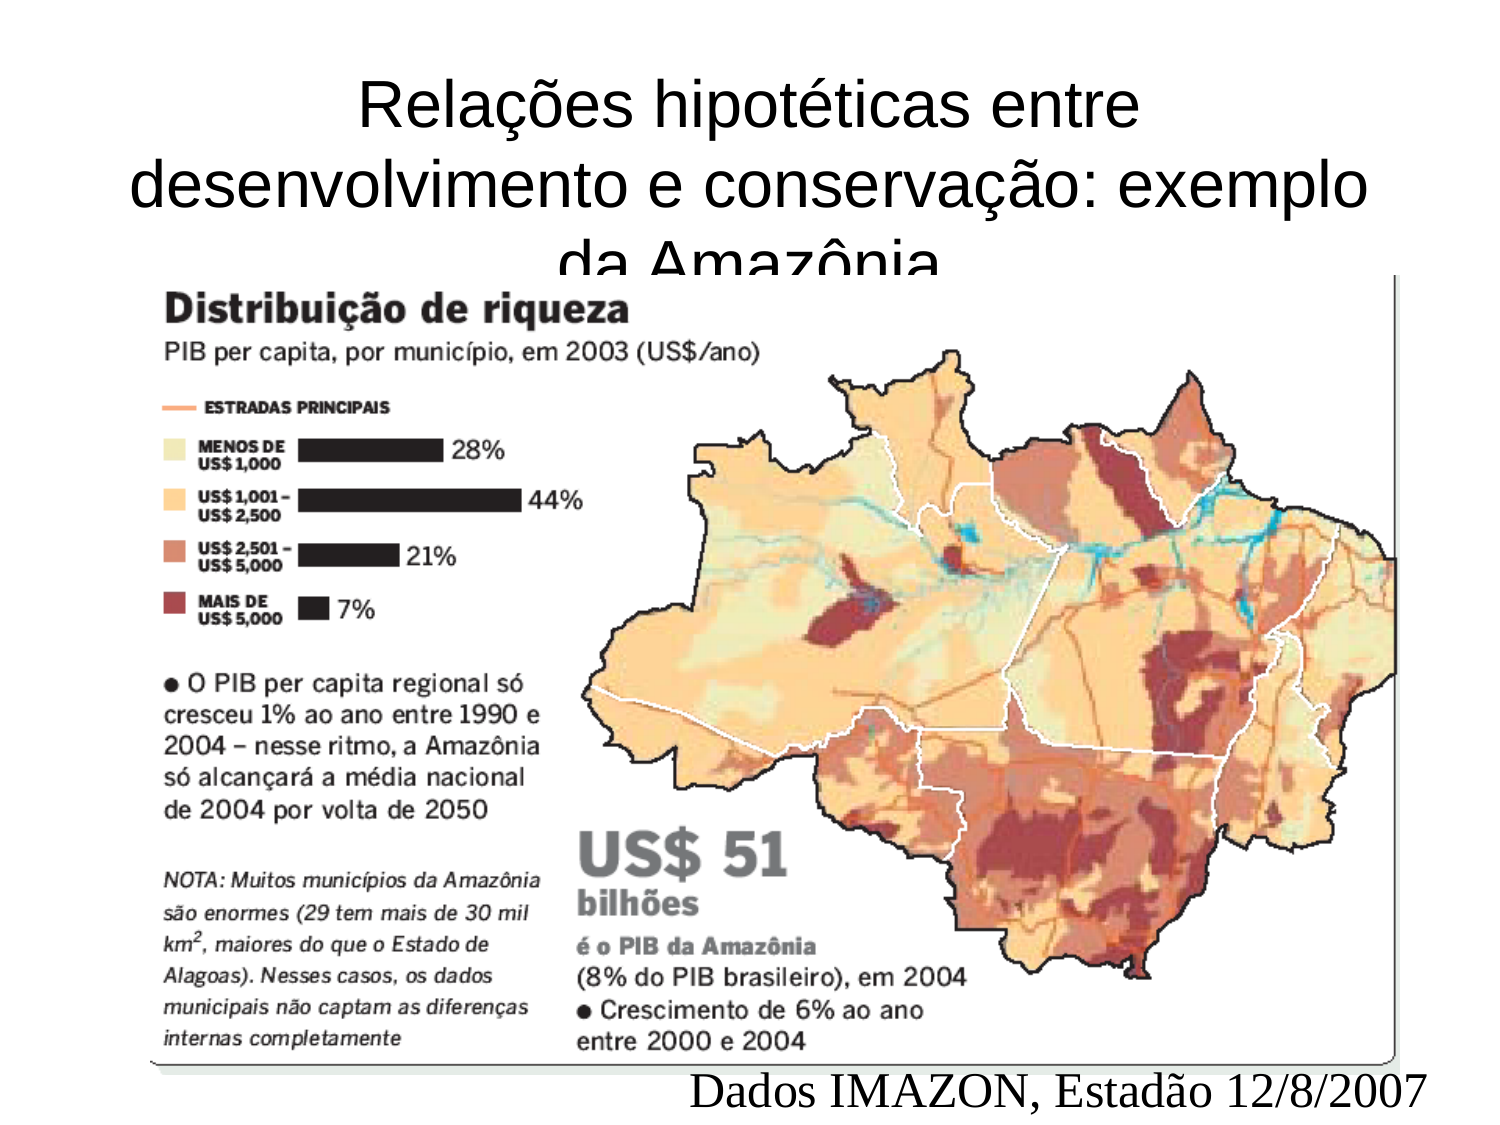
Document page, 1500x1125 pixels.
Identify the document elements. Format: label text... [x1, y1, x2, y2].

picture [149, 274, 1401, 1076]
text_box Dados IMAZON, Estadão 12/8/2007 [674, 1049, 1488, 1125]
title Relações hipotéticas entre desenvolvimento e conservação: exemplo da Amazônia [112, 87, 1388, 275]
